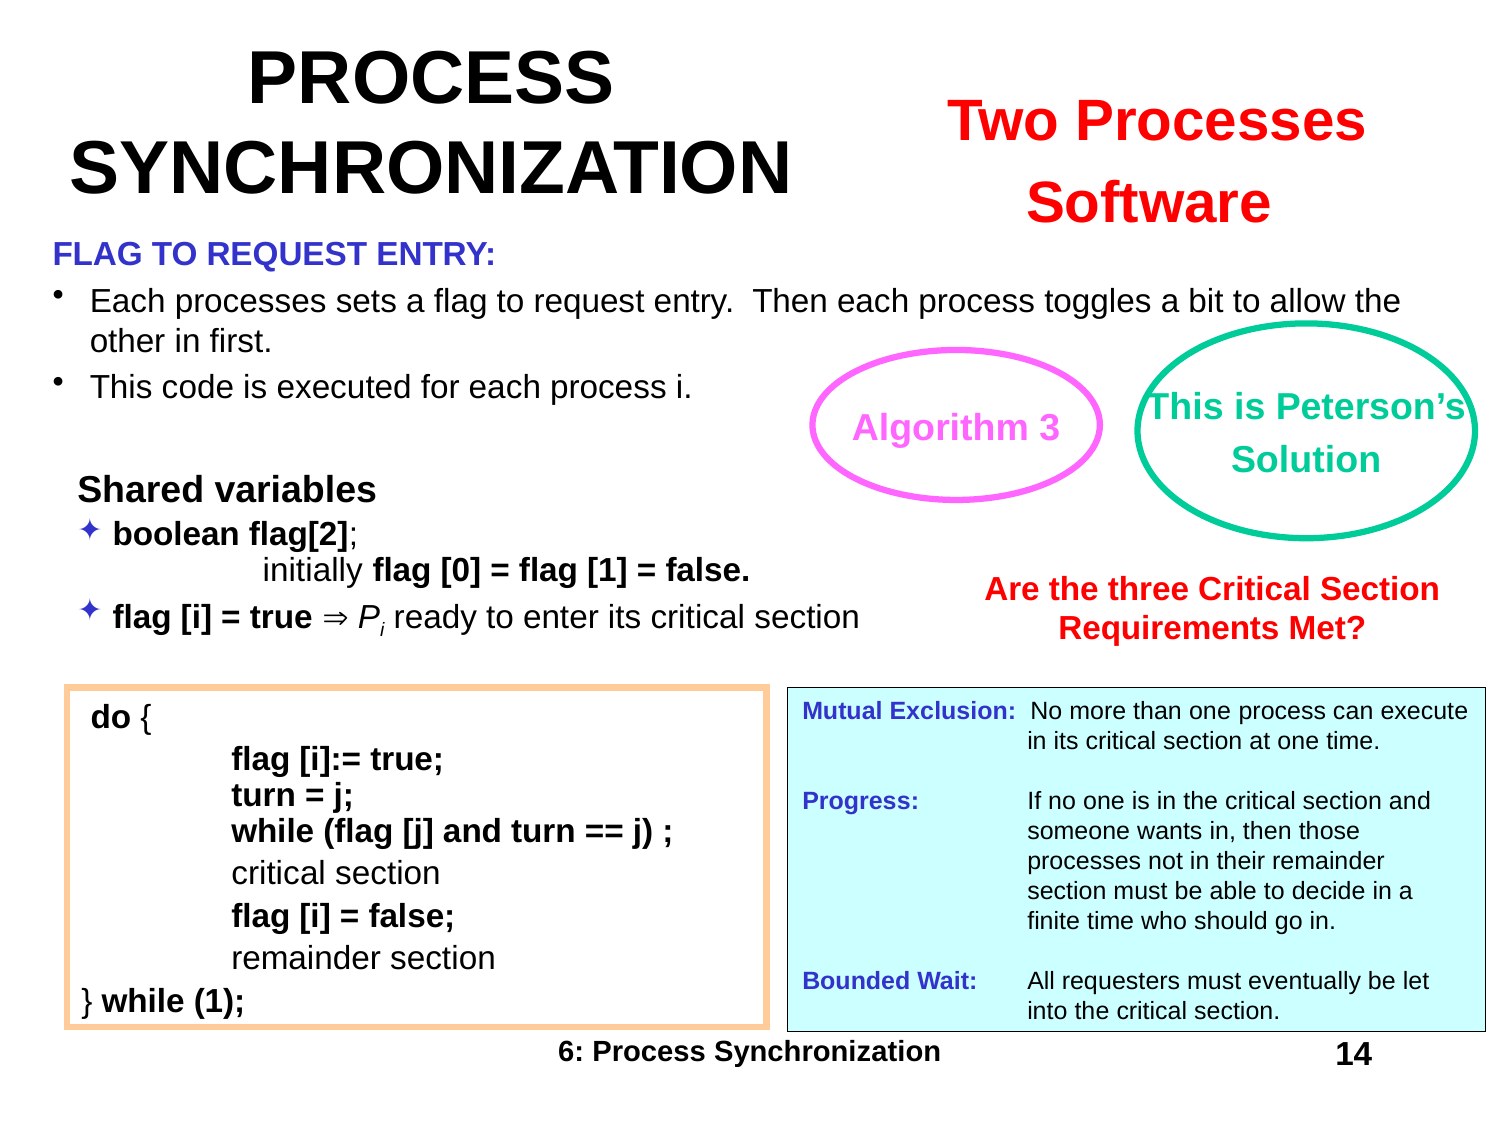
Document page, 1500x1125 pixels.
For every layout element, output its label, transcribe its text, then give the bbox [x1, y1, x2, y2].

slide_number 14 [1074, 1032, 1388, 1101]
text_box Two Processes Software [932, 74, 1383, 242]
text_box Algorithm 3 [812, 349, 1100, 499]
text_box Shared variables boolean flag[2]; initially flag [0] = flag [1] = false. flag [i] = true  Pi ready to enter its critical section [62, 462, 988, 644]
text_box This is Peterson’s Solution [1137, 323, 1476, 539]
title PROCESS SYNCHRONIZATION [50, 50, 813, 188]
footer 6: Process Synchronization [512, 1024, 988, 1101]
subtitle FLAG TO REQUEST ENTRY: Each processes sets a flag to request entry. Then each process toggles a bit to allow the other in first. This code is executed for each process i. [37, 224, 1463, 450]
text_box do { flag [i]:= true; turn = j; while (flag [j] and turn == j) ; critical section flag [i] = false; remainder section } while (1); [66, 687, 767, 1027]
text_box Are the three Critical Section Requirements Met? [949, 559, 1475, 654]
text_box Mutual Exclusion: No more than one process can execute in its critical section at one time. Progress: If no one is in the critical section and someone wants in, then those processes not in their remainder section must be able to decide in a finite time who should go in. Bounded Wait: All requesters must eventually be let into the critical section. [787, 687, 1486, 1032]
